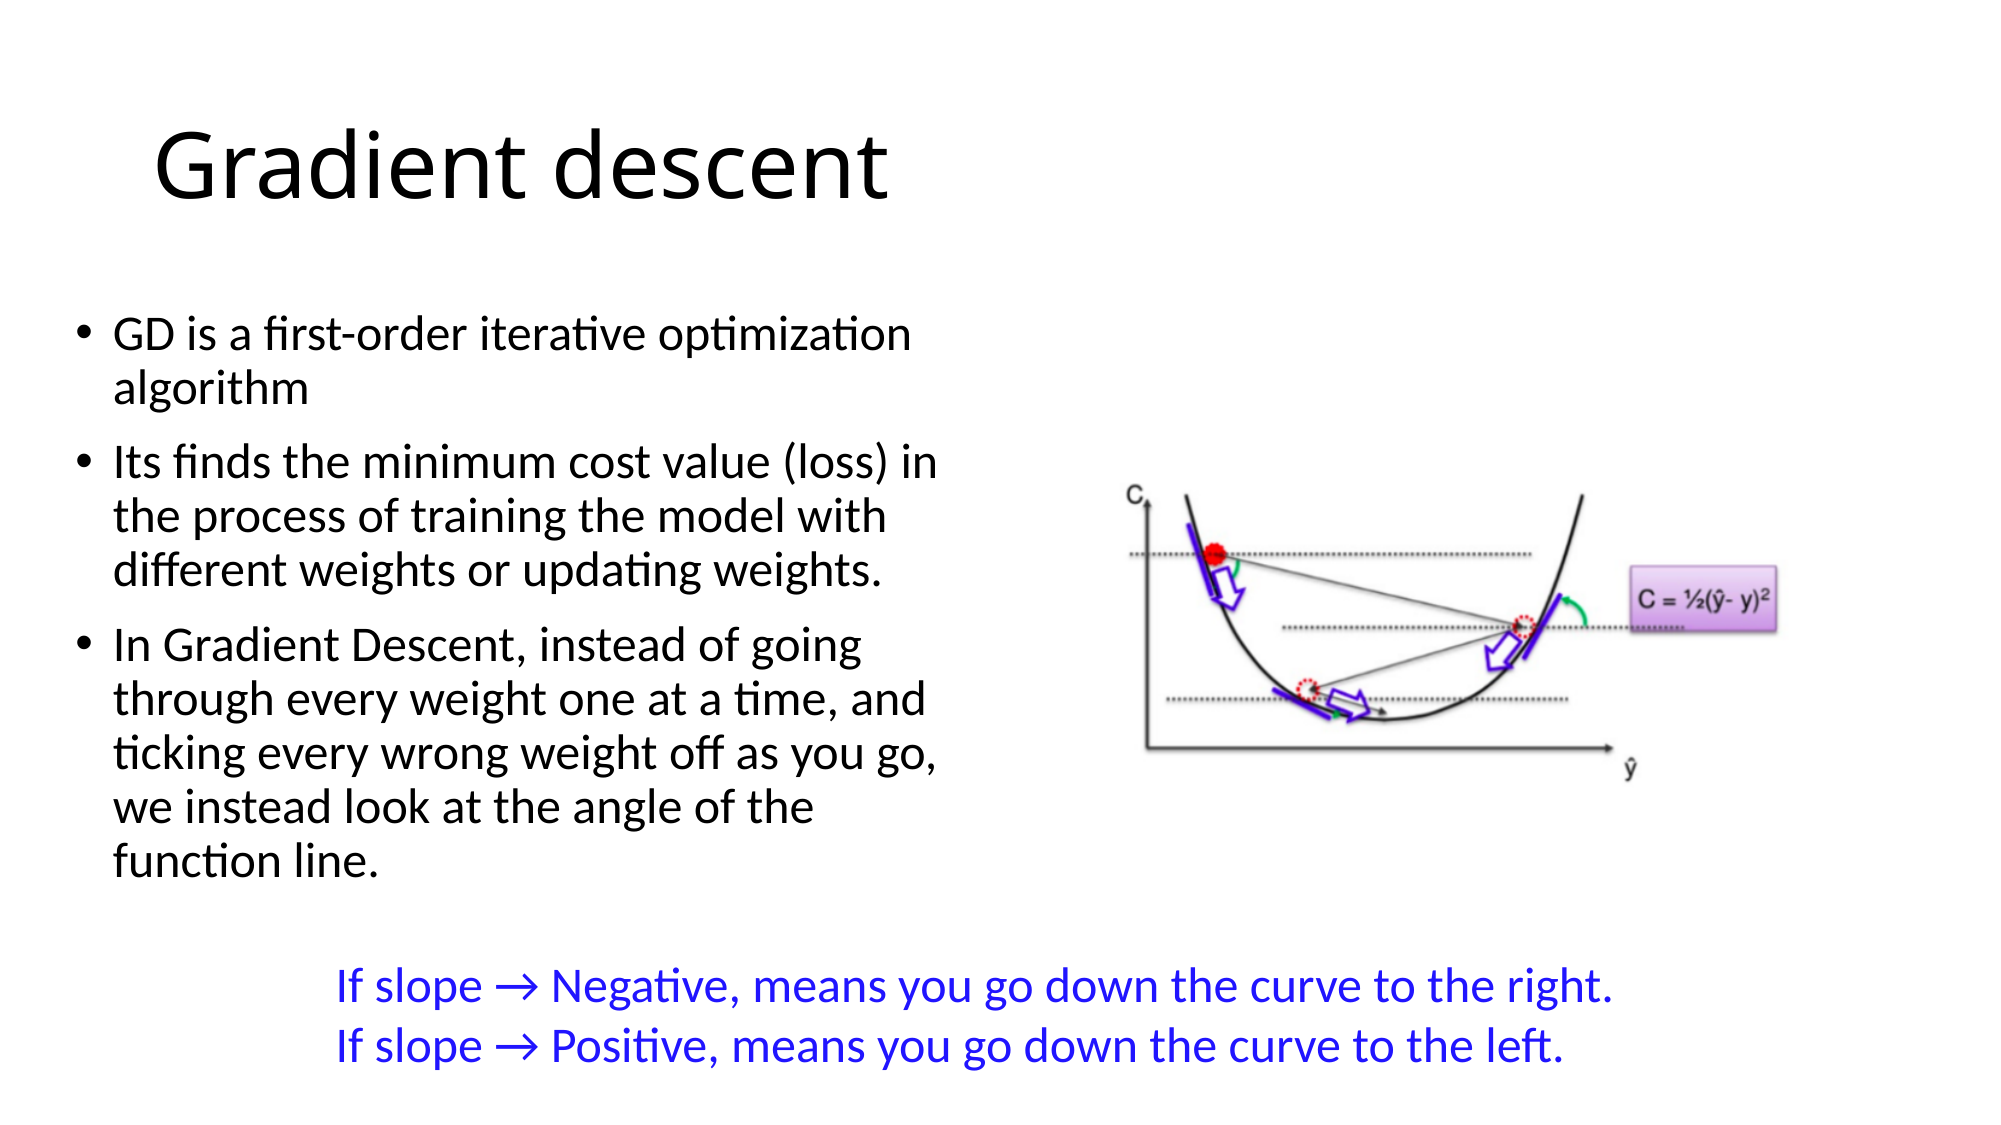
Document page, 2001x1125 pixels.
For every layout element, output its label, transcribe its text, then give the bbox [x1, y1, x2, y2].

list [1012, 457, 1863, 856]
list GD is a first-order iterative optimization algorithm Its finds the minimum cost value (loss) in the process of training the model with different weights or updating weights. In Gradient Descent, instead of going through every weight one at a time, and ticking every wrong weight off as you go, we instead look at the angle of the function line. [60, 299, 988, 1014]
title Gradient descent [137, 59, 1863, 278]
text_box If slope → Negative, means you go down the curve to the right. If slope → Positive, means you go down the curve to the left. [320, 945, 1809, 1080]
